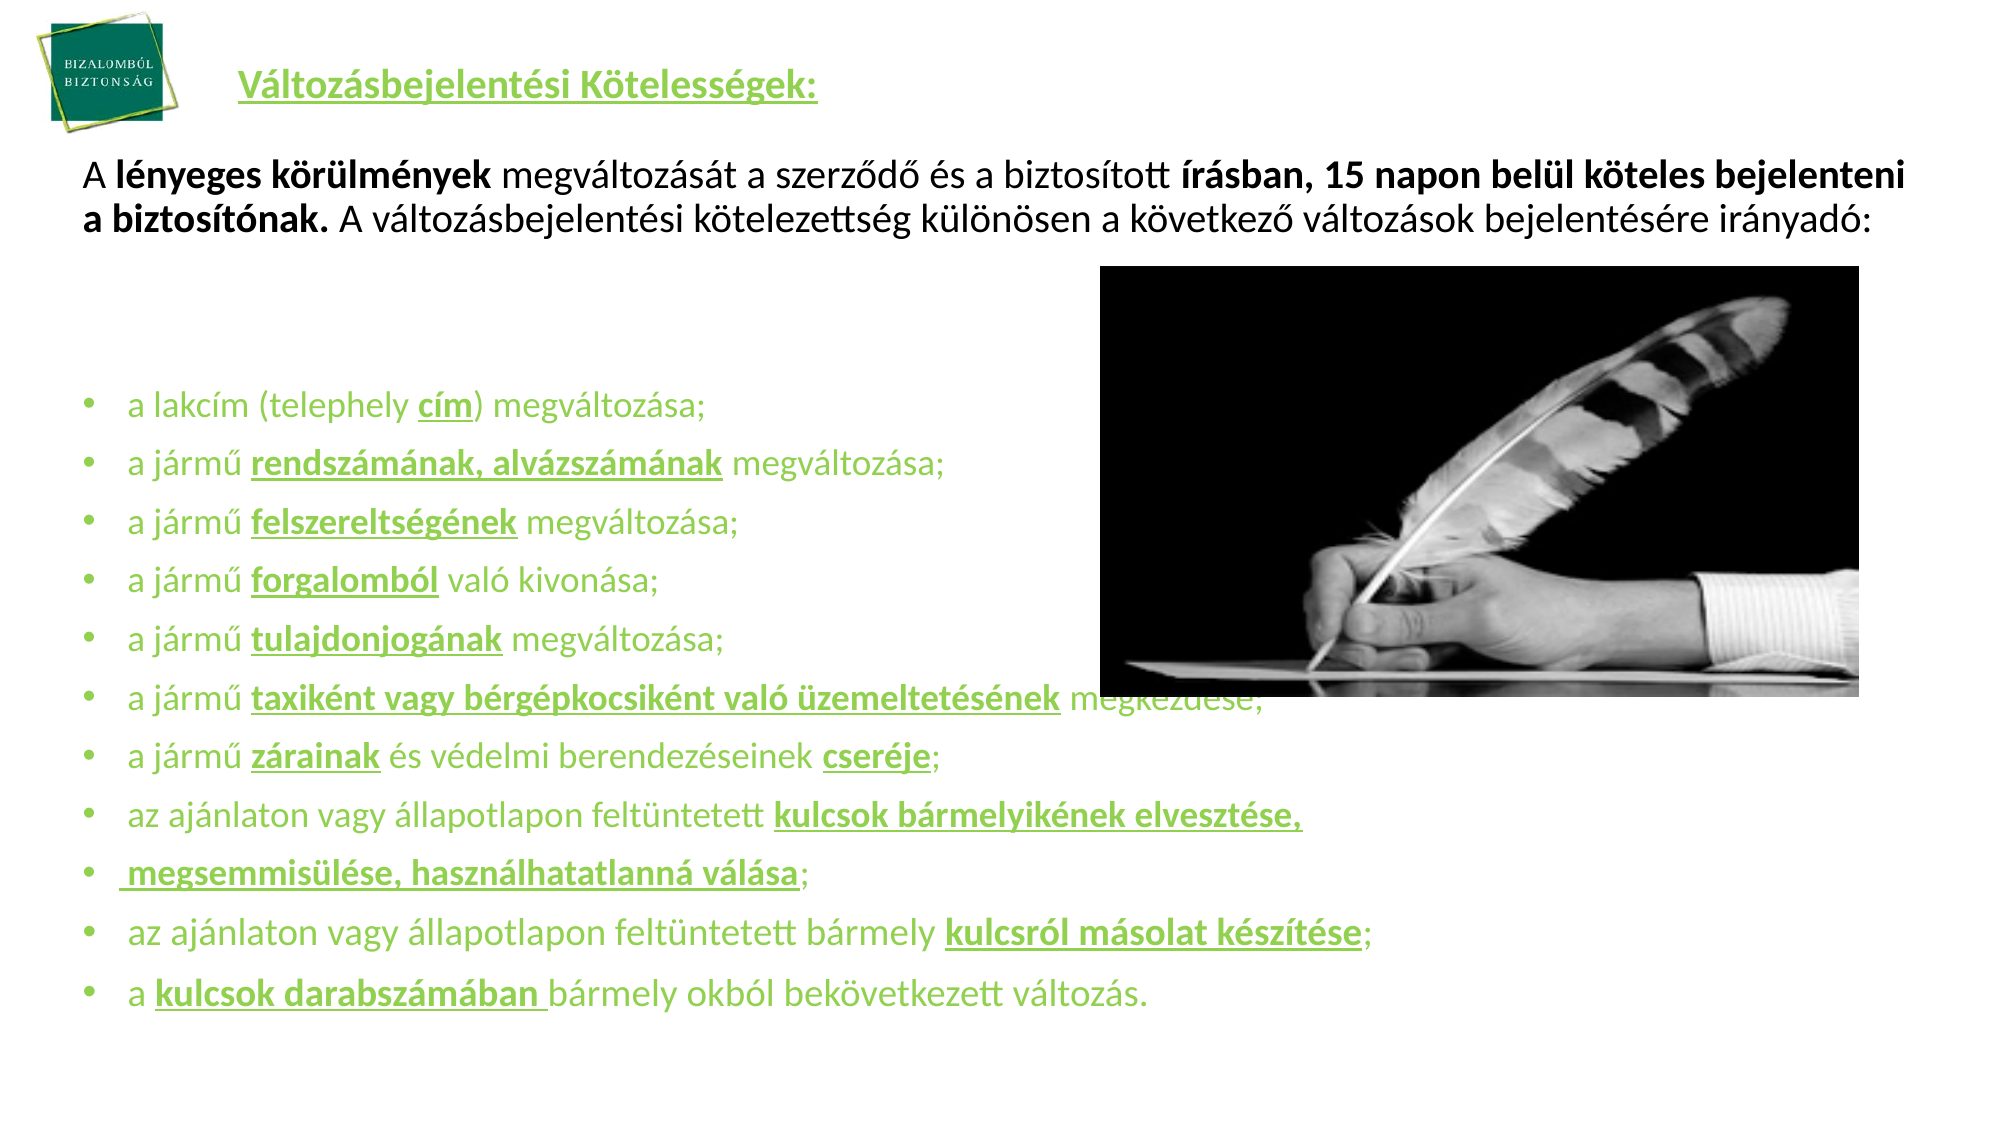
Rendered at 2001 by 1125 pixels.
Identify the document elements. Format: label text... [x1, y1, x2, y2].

list A lényeges körülmények megváltozását a szerződő és a biztosított írásban, 15 napon belül köteles bejelenteni a biztosítónak. A változásbejelentési kötelezettség különösen a következő változások bejelentésére irányadó: a lakcím (telephely cím) megváltozása; a jármű rendszámának, alvázszámának megváltozása; a jármű felszereltségének megváltozása; a jármű forgalomból való kivonása; a jármű tulajdonjogának megváltozása; a jármű taxiként vagy bérgépkocsiként való üzemeltetésének megkezdése; a jármű zárainak és védelmi berendezéseinek cseréje; az ajánlaton vagy állapotlapon feltüntetett kulcsok bármelyikének elvesztése, megsemmisülése, használhatatlanná válása; az ajánlaton vagy állapotlapon feltüntetett bármely kulcsról másolat készítése; a kulcsok darabszámában bármely okból bekövetkezett változás. [67, 146, 1943, 1076]
picture [36, 4, 180, 134]
text_box Változásbejelentési Kötelességek: [223, 48, 1237, 114]
picture [1099, 266, 1859, 697]
